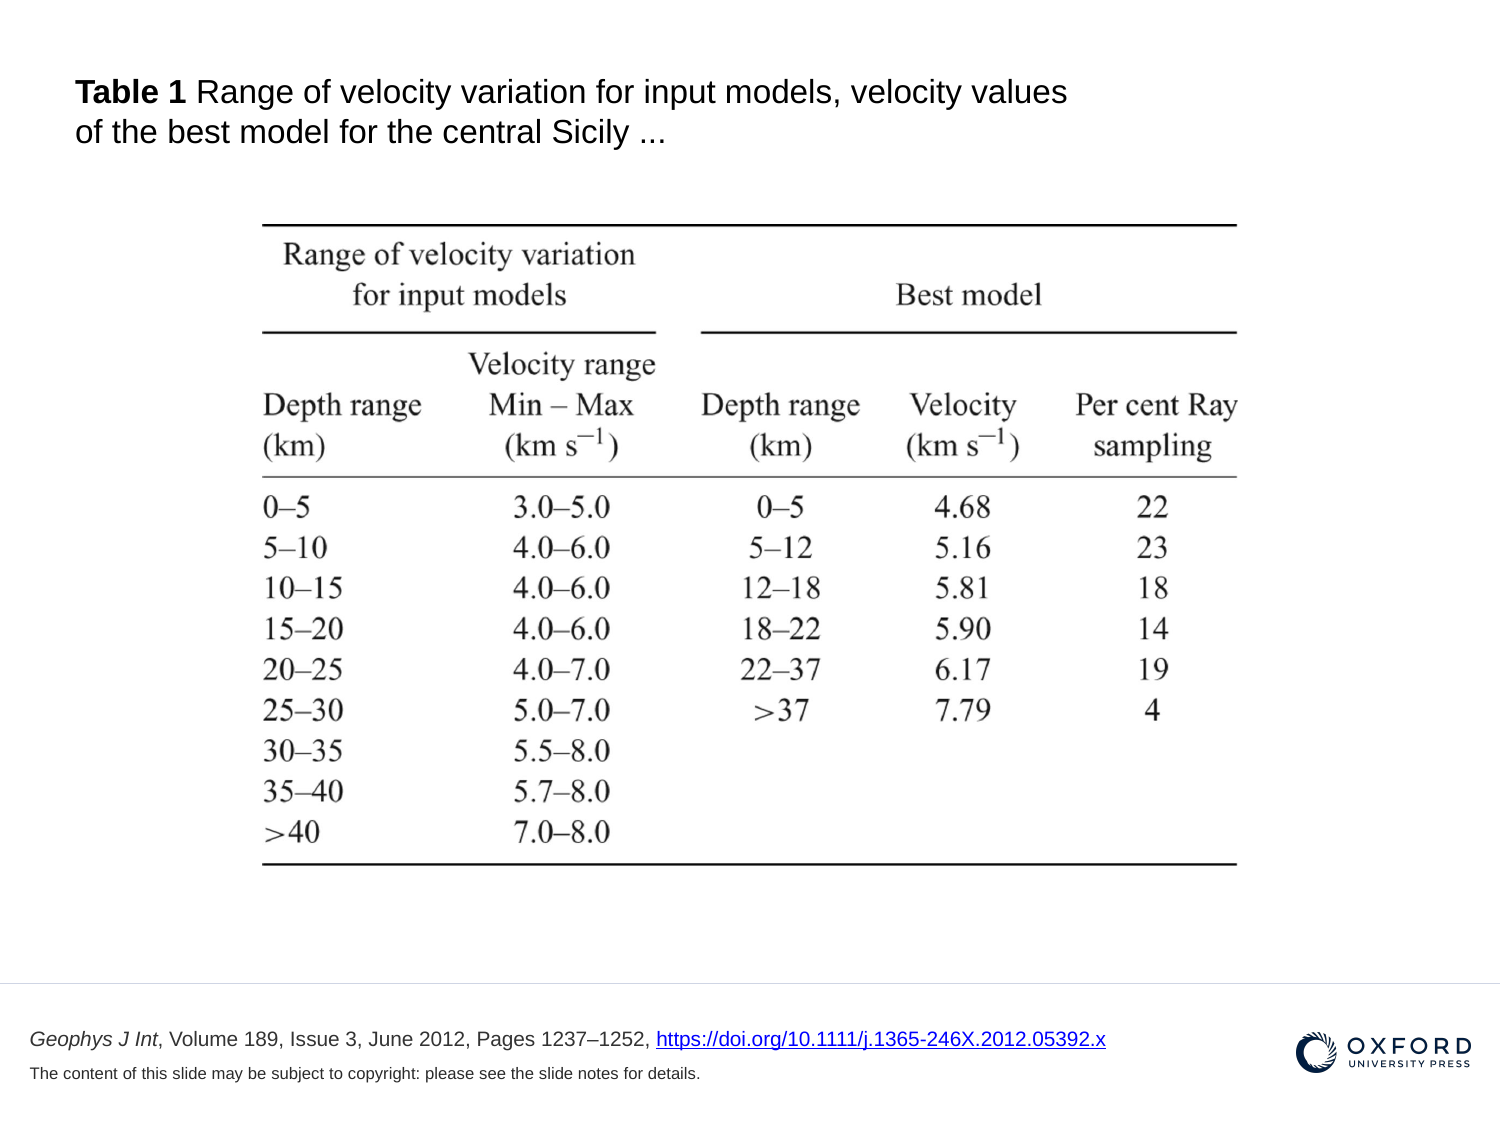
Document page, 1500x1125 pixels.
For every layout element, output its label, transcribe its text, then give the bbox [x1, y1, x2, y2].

title Table 1 Range of velocity variation for input models, velocity values of the best model for the central Sicily ... [75, 69, 1078, 171]
picture [262, 224, 1238, 866]
picture [1296, 1032, 1471, 1073]
footer Geophys J Int, Volume 189, Issue 3, June 2012, Pages 1237–1252, https://doi.org/10.1111/j.1365-246X.2012.05392.x The content of this slide may be subject to copyright: please see the slide notes for details. [0, 983, 1260, 1125]
